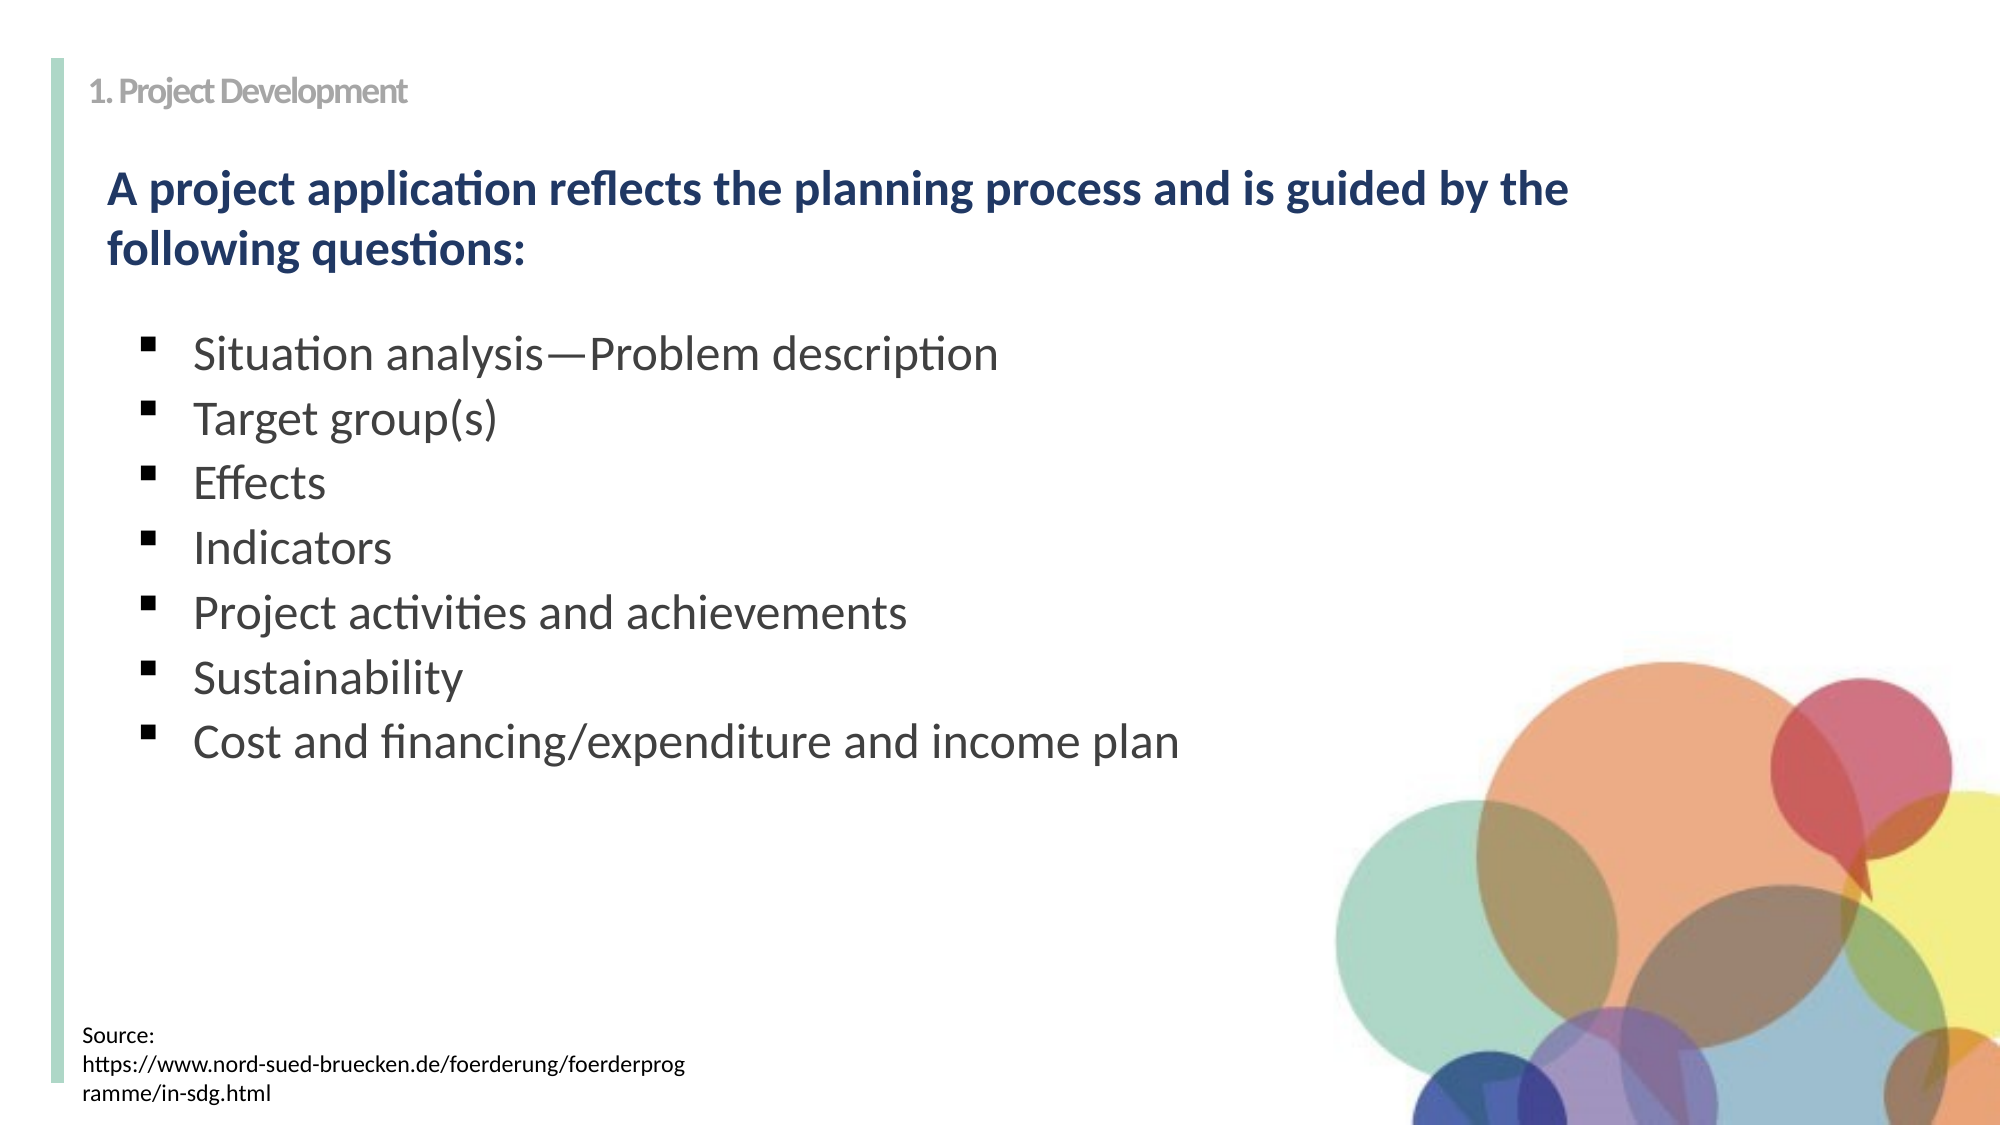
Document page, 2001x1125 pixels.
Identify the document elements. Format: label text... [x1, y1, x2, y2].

text_box A project application reflects the planning process and is guided by the following questions: [92, 148, 1615, 344]
text_box Source: https://www.nord-sued-bruecken.de/foerderung/foerderprogramme/in-sdg.html [82, 1019, 693, 1106]
picture [1081, 631, 2000, 1125]
text_box 1. Project Development [72, 58, 424, 118]
text_box Situation analysis—Problem description Target group(s) Effects Indicators Project activities and achievements Sustainability Cost and financing/expenditure and income plan [86, 308, 1622, 867]
